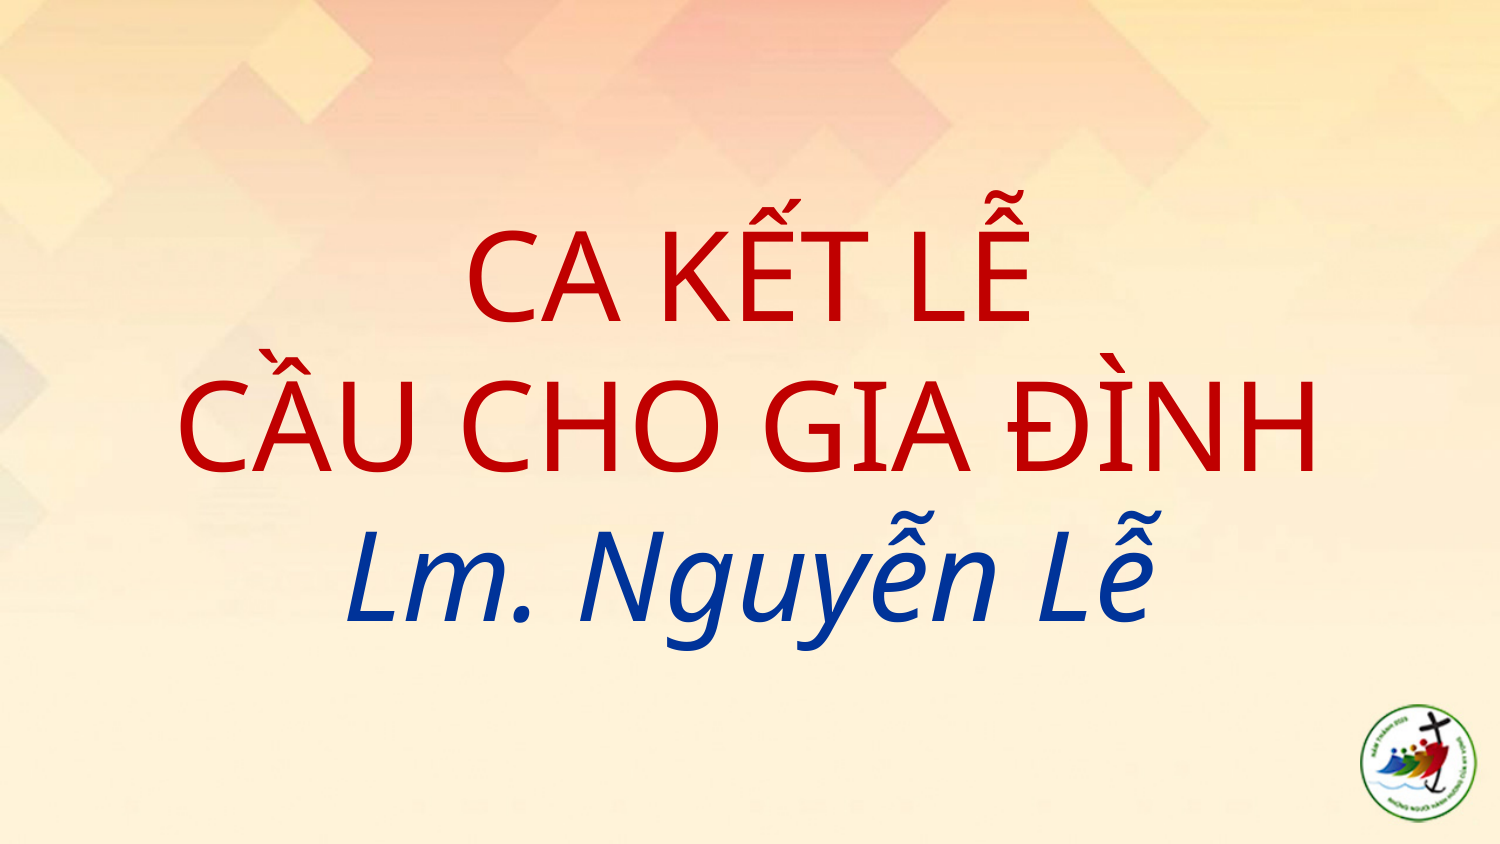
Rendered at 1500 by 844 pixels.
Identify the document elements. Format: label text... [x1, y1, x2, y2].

title CA KẾT LỄ CẦU CHO GIA ĐÌNH Lm. Nguyễn Lễ [0, 0, 1500, 844]
